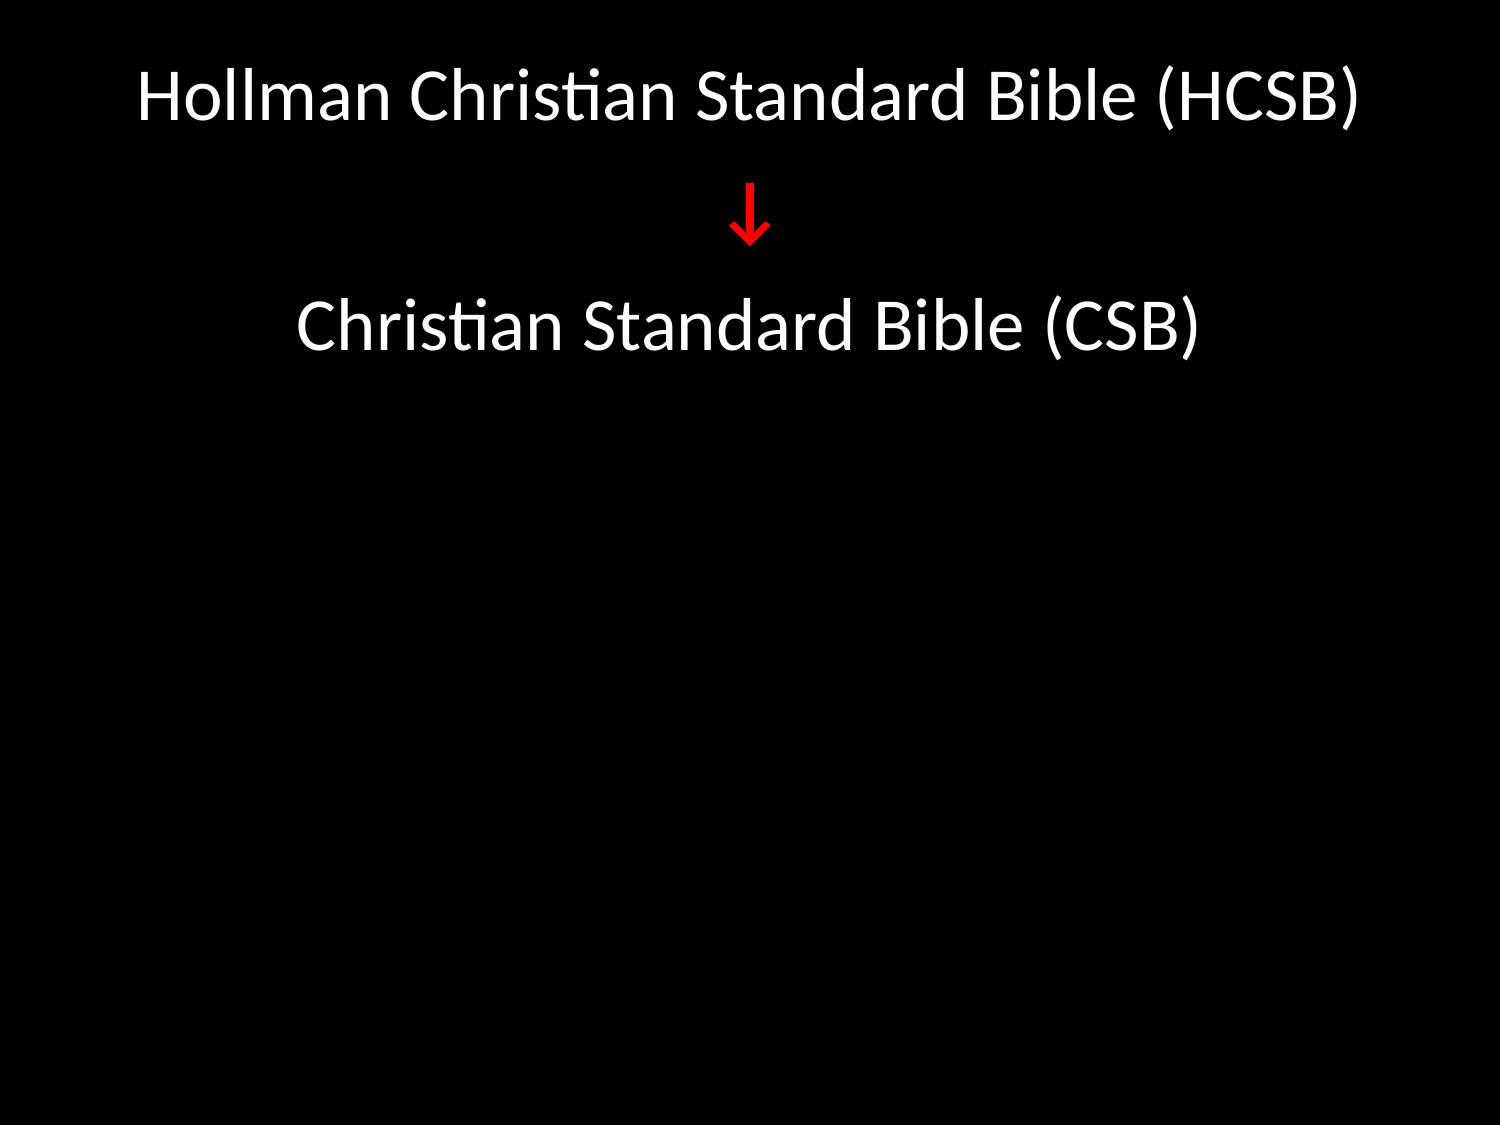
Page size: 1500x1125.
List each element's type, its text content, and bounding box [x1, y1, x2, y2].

list Hollman Christian Standard Bible (HCSB) ↓ Christian Standard Bible (CSB) [24, 37, 1475, 1063]
